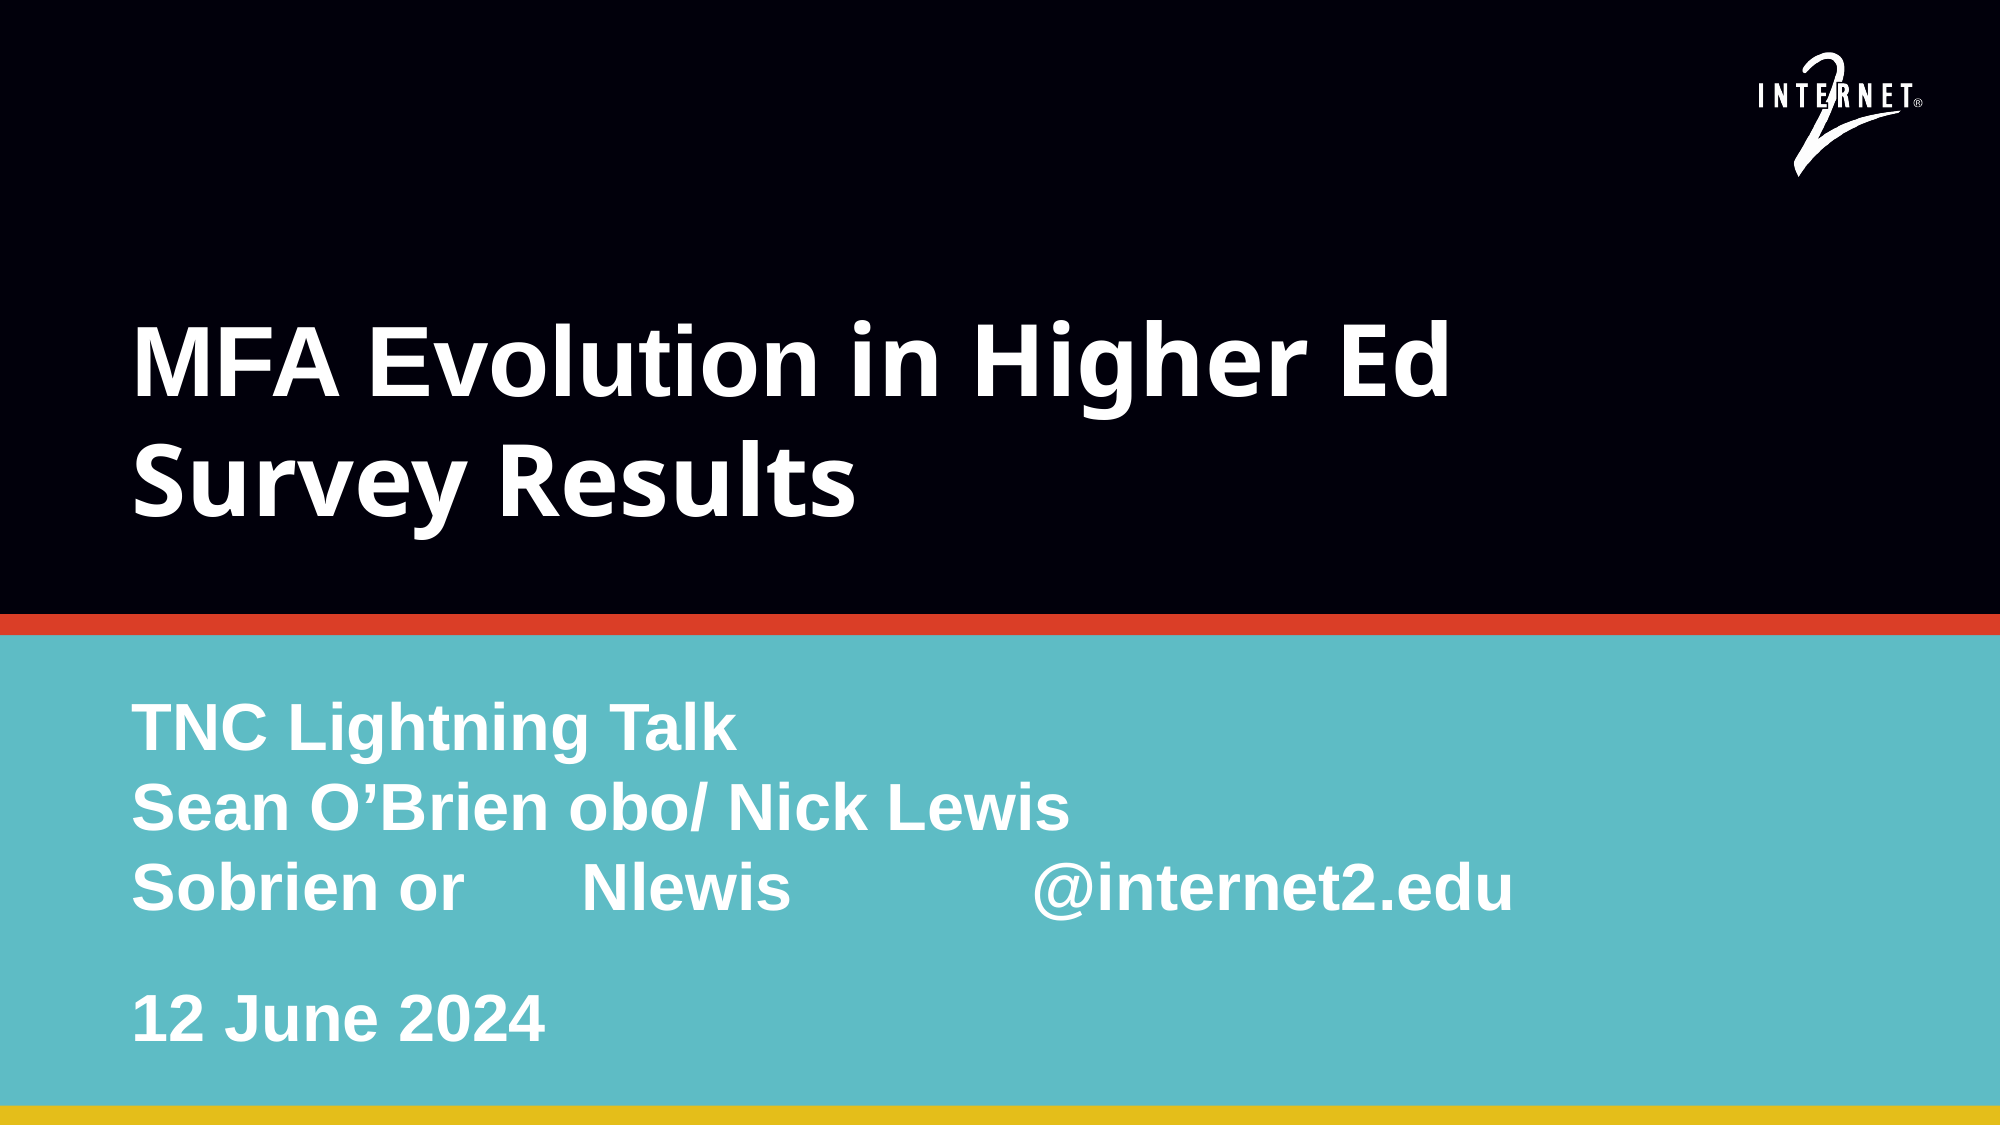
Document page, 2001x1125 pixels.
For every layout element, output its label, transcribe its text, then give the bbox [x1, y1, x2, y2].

text_box 12 June 2024 [116, 959, 609, 1070]
text_box MFA Evolution in Higher Ed Survey Results [116, 281, 1927, 552]
text_box TNC Lightning Talk Sean O’Brien obo/ Nick Lewis Sobrien or Nlewis @internet2.edu [116, 669, 1792, 939]
text_box [0, 614, 2000, 636]
text_box [0, 0, 2000, 614]
text_box [0, 1105, 2000, 1125]
text_box [0, 636, 2000, 1105]
picture [1753, 44, 1927, 184]
